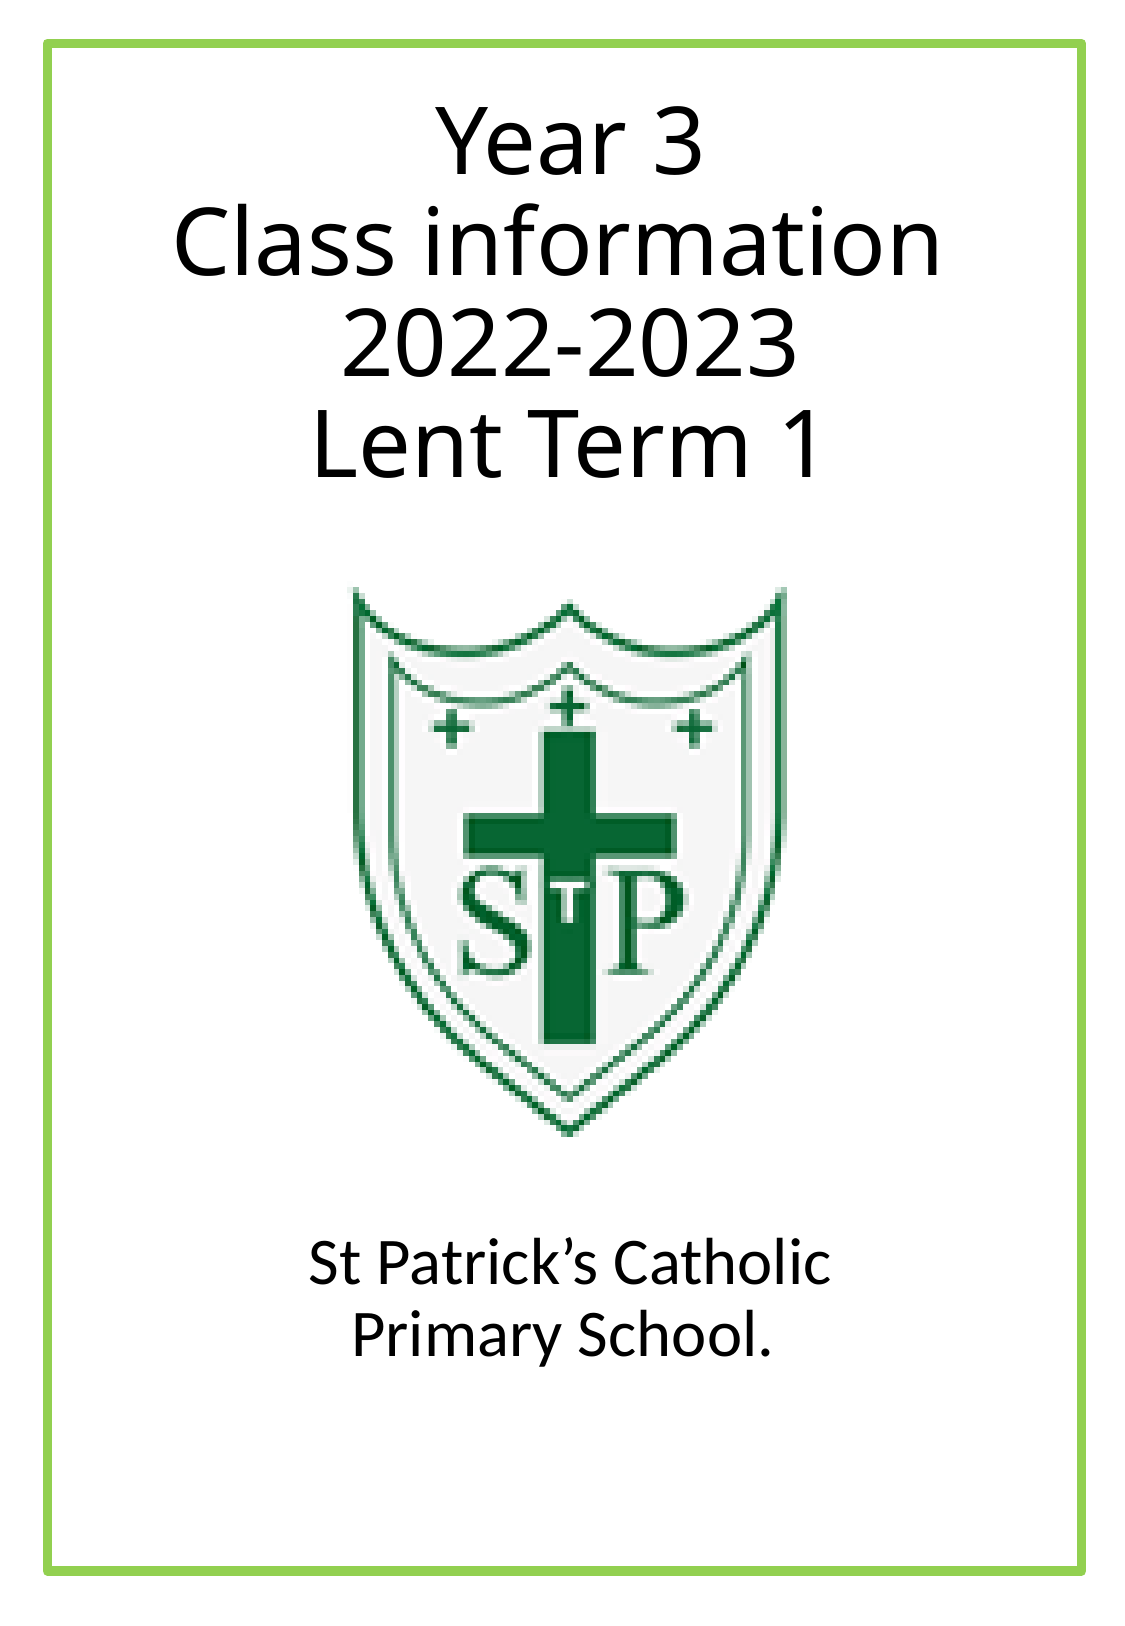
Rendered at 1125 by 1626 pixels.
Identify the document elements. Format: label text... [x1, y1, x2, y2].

picture [342, 576, 799, 1149]
title Year 3 Class information 2022-2023 Lent Term 1 [92, 0, 1049, 506]
text_box [47, 43, 1082, 1571]
subtitle St Patrick’s Catholic Primary School. [182, 1219, 959, 1445]
